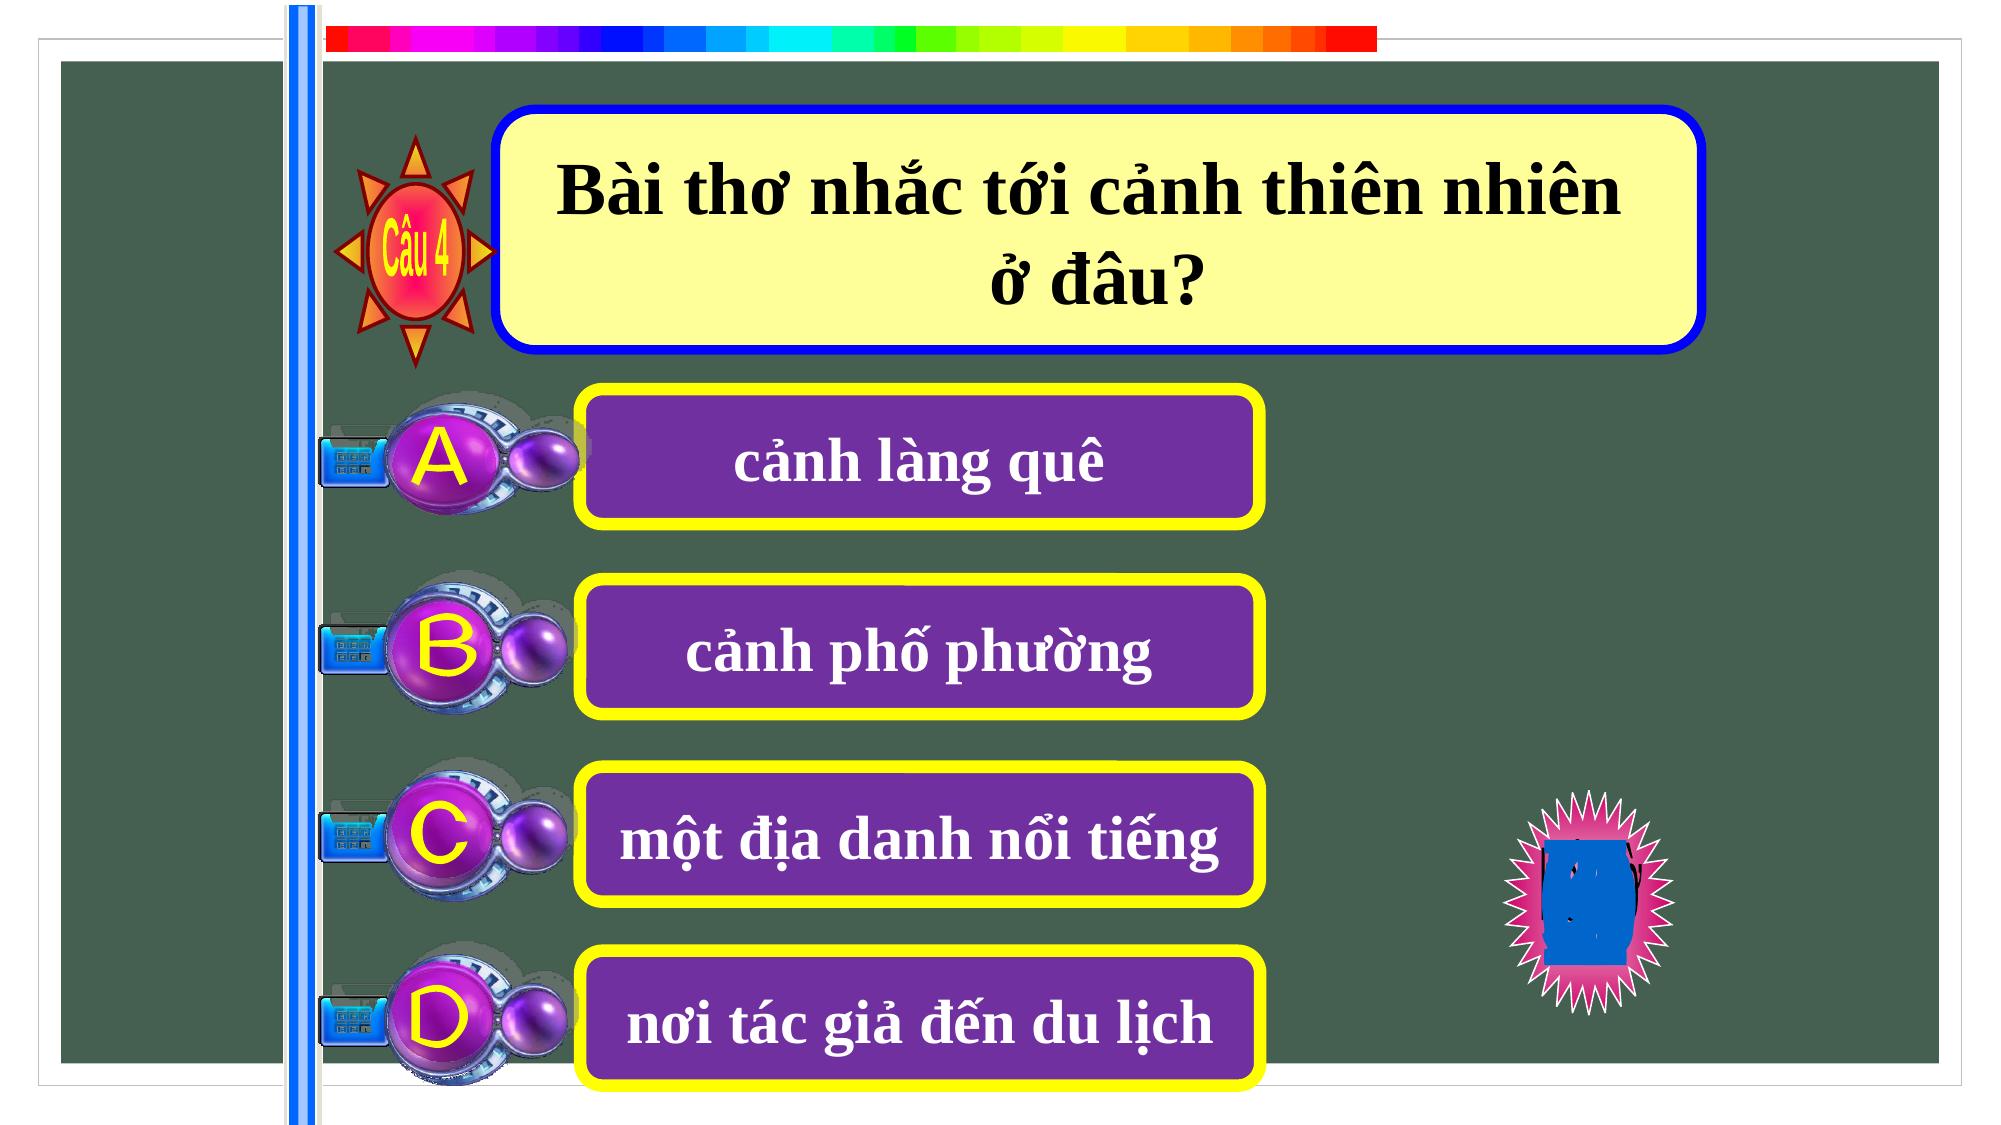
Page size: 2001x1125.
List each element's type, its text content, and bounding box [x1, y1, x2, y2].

text_box [359, 172, 388, 213]
picture [317, 954, 568, 1086]
picture [326, 26, 745, 52]
picture [317, 770, 568, 902]
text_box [283, 3, 323, 1125]
text_box nơi tác giả đến du lịch [580, 950, 1261, 1086]
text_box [1504, 790, 1674, 1016]
text_box một địa danh nổi tiếng [579, 766, 1260, 902]
text_box [359, 290, 388, 332]
text_box [367, 183, 464, 320]
text_box [401, 139, 430, 177]
text_box [336, 232, 363, 272]
picture [317, 403, 580, 515]
text_box [401, 326, 430, 365]
picture [770, 26, 1377, 52]
text_box cảnh phố phường [579, 579, 1260, 715]
text_box [443, 290, 473, 332]
text_box cảnh làng quê [585, 389, 1260, 525]
text_box Bài thơ nhắc tới cảnh thiên nhiên ở đâu? [495, 109, 1702, 350]
text_box [443, 172, 473, 213]
text_box [468, 232, 496, 272]
picture [317, 582, 568, 715]
